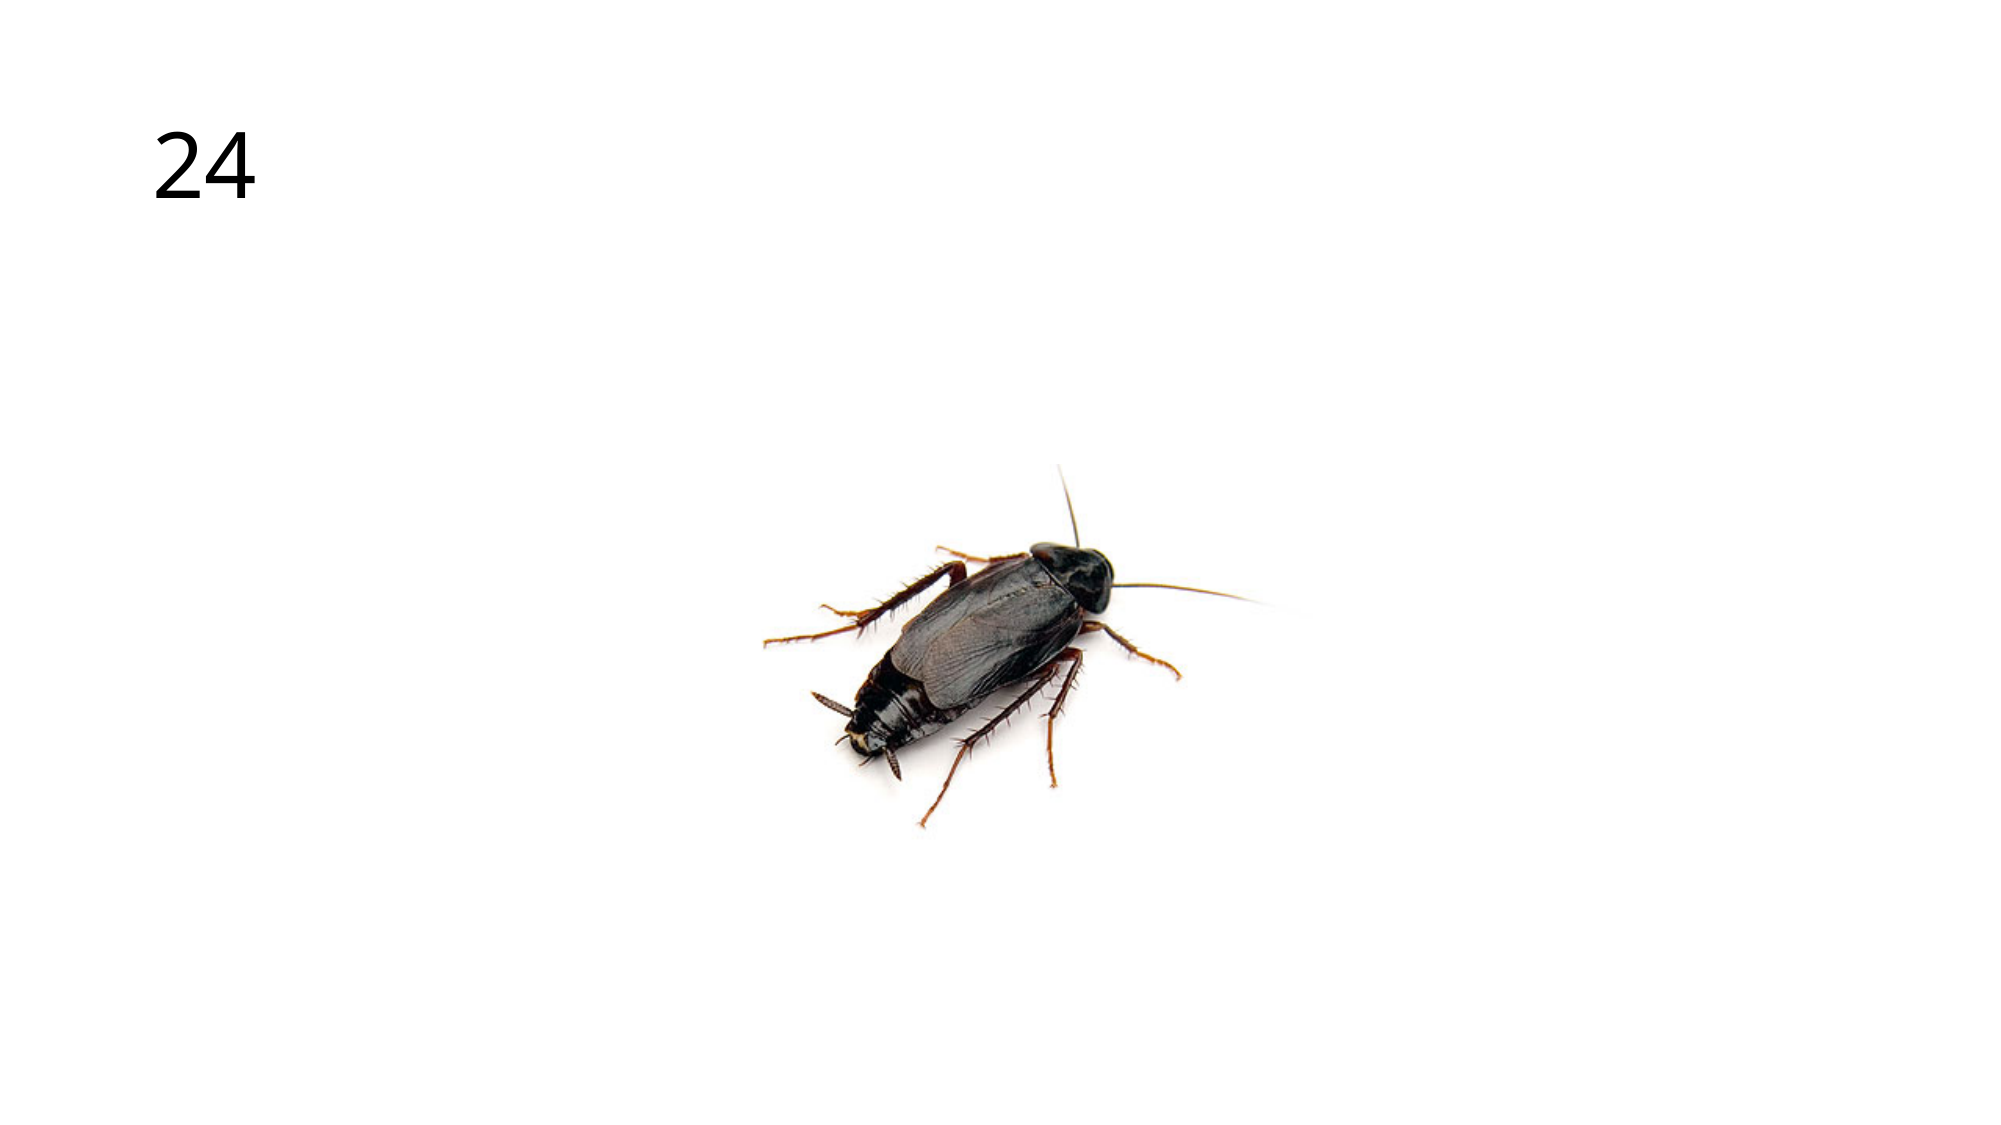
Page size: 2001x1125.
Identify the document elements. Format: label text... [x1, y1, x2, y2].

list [687, 464, 1313, 849]
title 24 [137, 59, 1863, 278]
